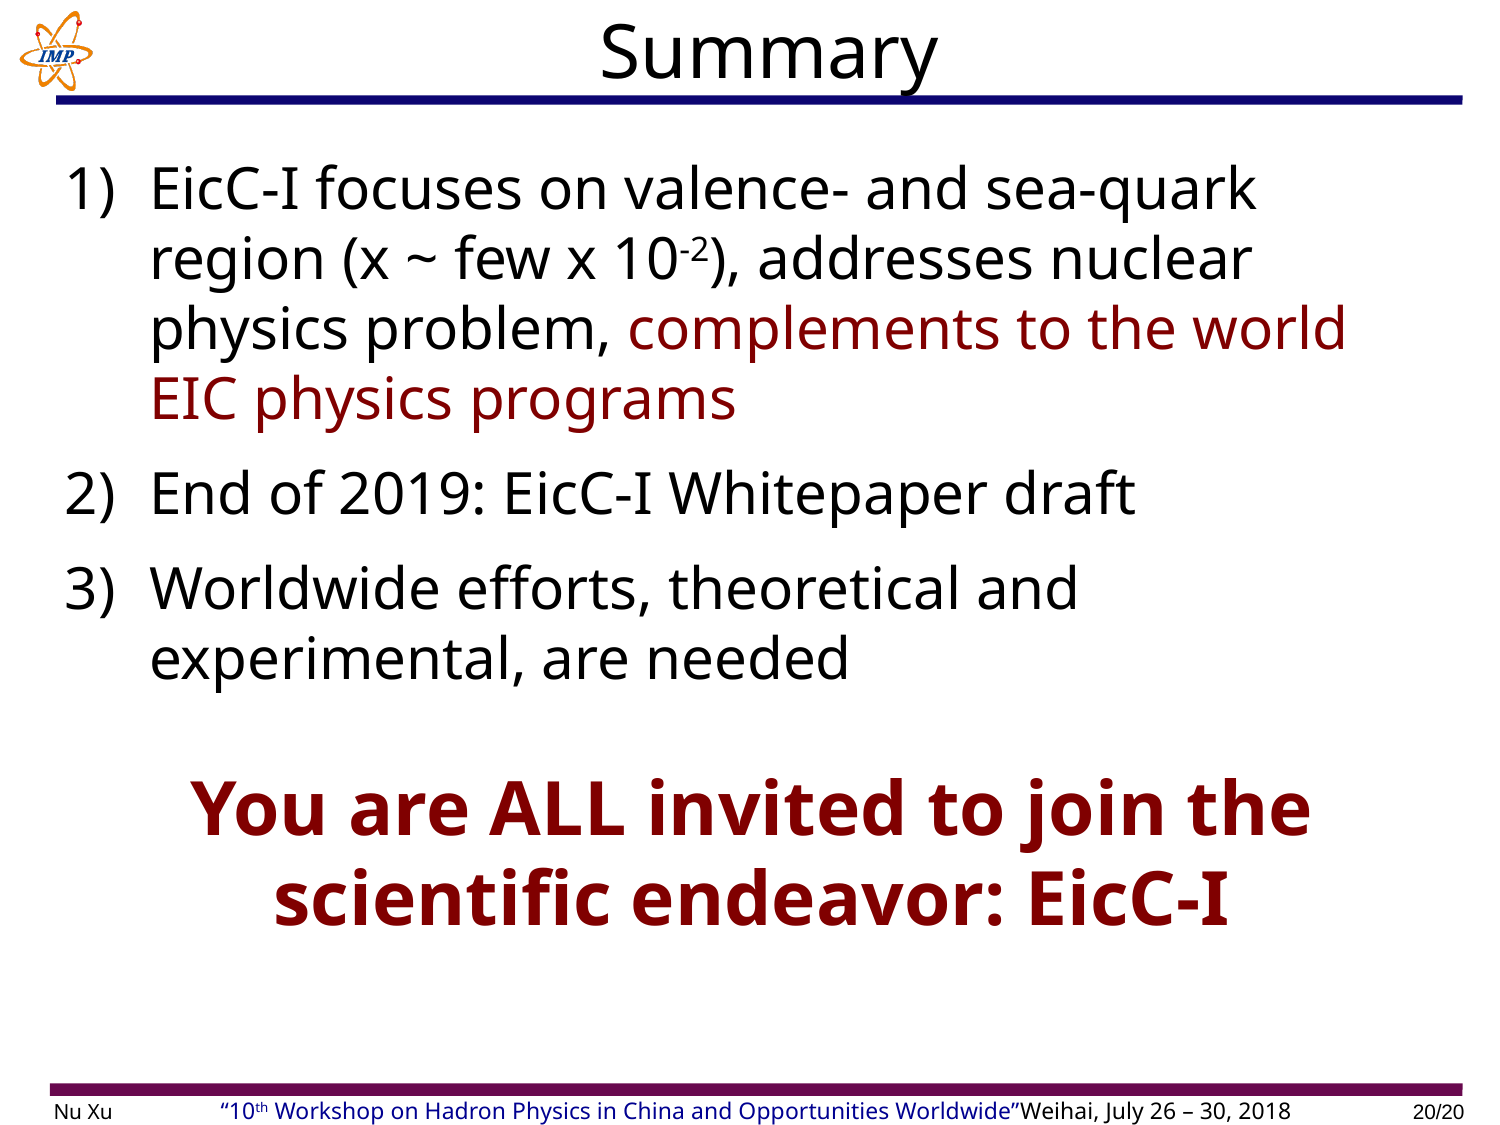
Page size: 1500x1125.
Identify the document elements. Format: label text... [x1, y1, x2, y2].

text_box EicC-I focuses on valence- and sea-quark region (x ~ few x 10-2), addresses nuclear physics problem, complements to the world EIC physics programs End of 2019: EicC-I Whitepaper draft Worldwide efforts, theoretical and experimental, are needed You are ALL invited to join the scientific endeavor: EicC-I [50, 143, 1455, 949]
picture [17, 11, 96, 91]
title Summary [185, 7, 1354, 90]
